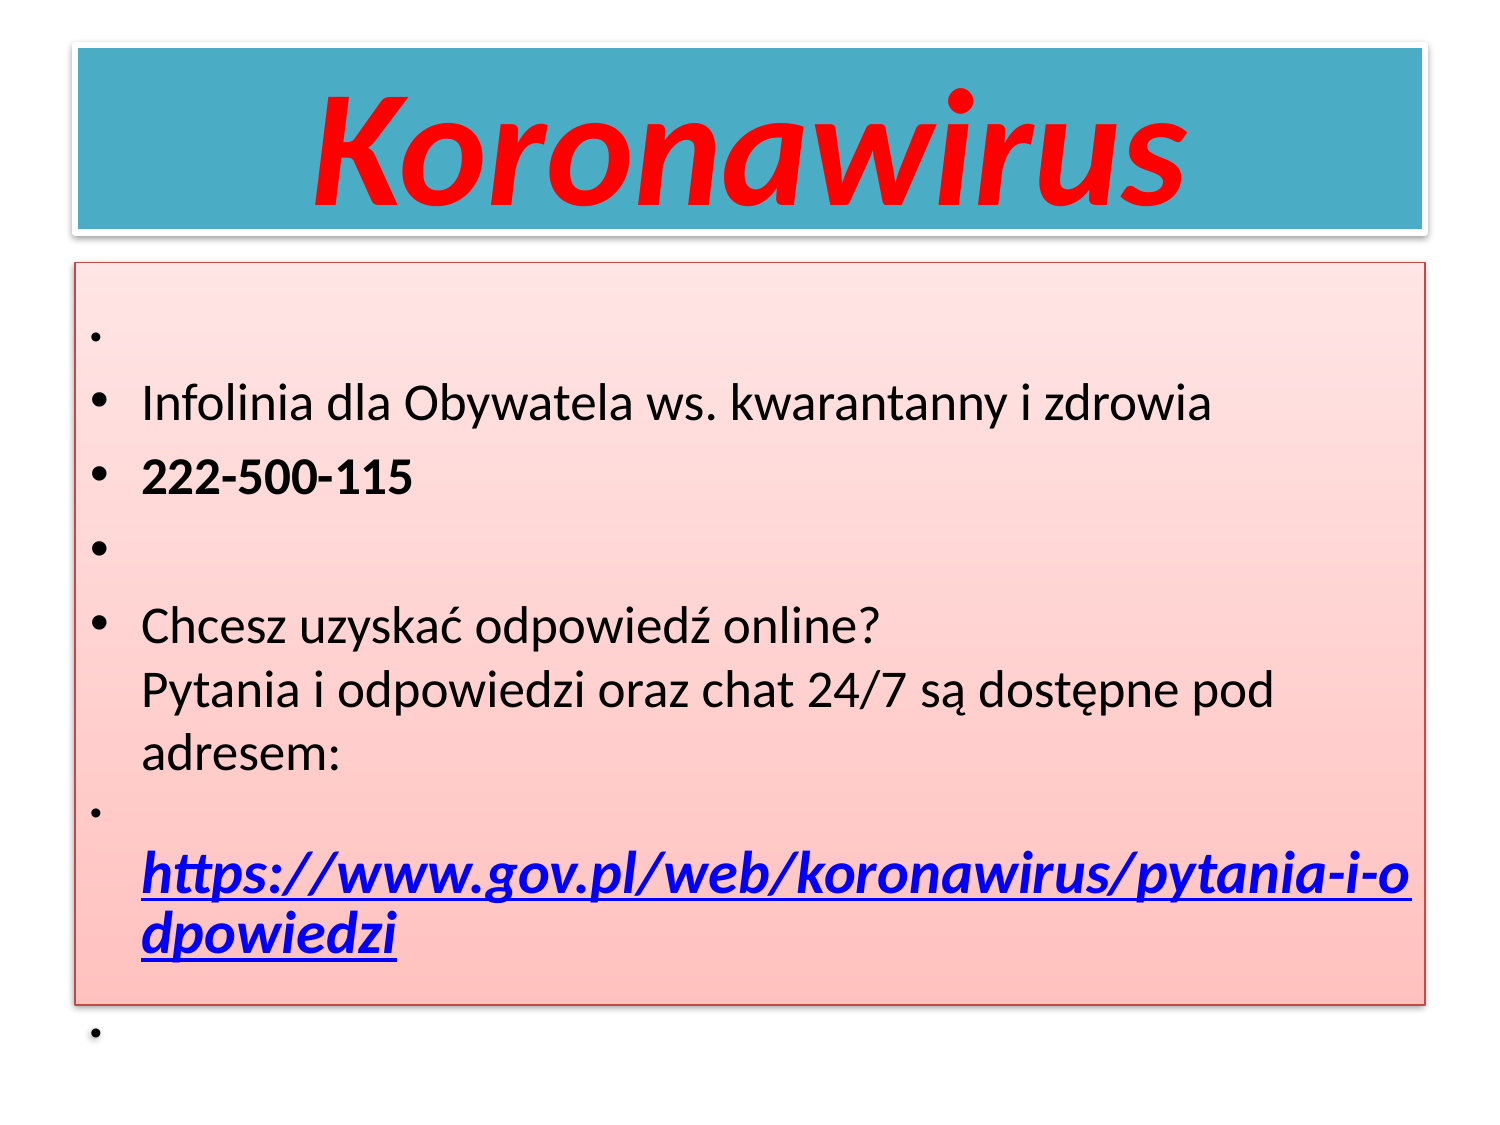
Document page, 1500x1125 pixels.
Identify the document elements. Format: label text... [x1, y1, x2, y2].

list Infolinia dla Obywatela ws. kwarantanny i zdrowia 222-500-115 Chcesz uzyskać odpowiedź online? Pytania i odpowiedzi oraz chat 24/7 są dostępne pod adresem: https://www.gov.pl/web/koronawirus/pytania-i-odpowiedzi [74, 262, 1426, 1006]
title Koronawirus [72, 42, 1428, 236]
